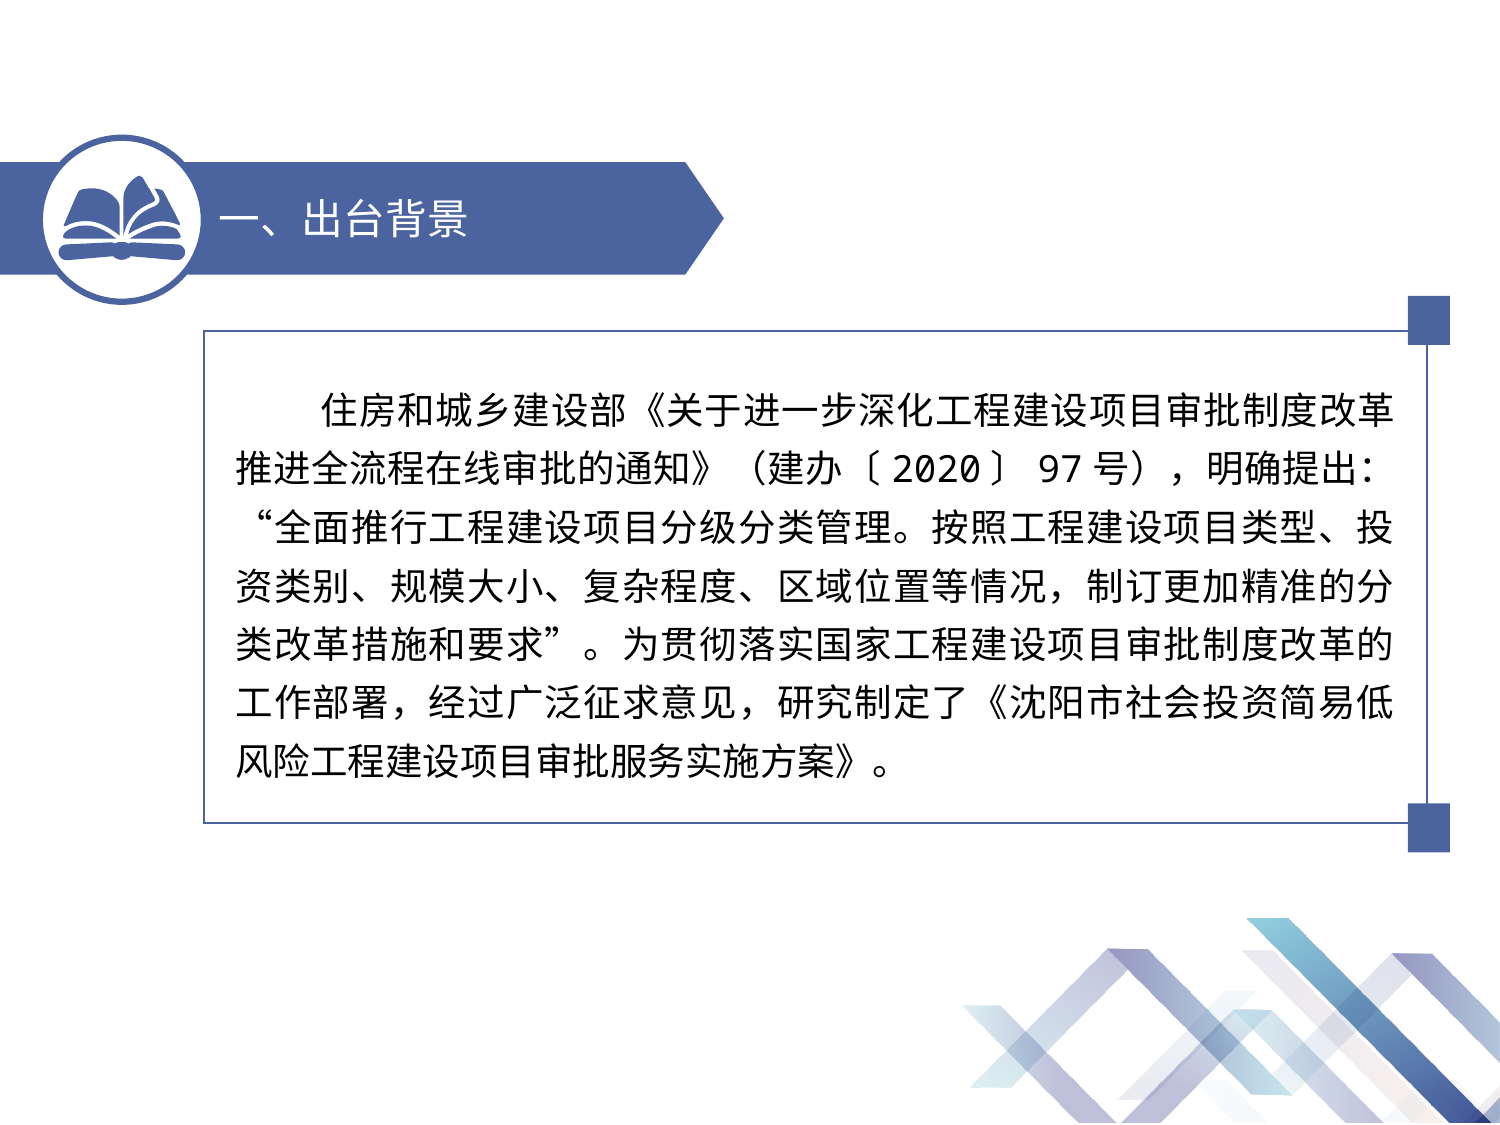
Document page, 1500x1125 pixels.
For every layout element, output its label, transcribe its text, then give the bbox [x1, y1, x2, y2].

text_box [203, 330, 1428, 824]
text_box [58, 175, 186, 261]
picture [778, 918, 1500, 1123]
text_box [38, 136, 203, 303]
text_box [1407, 295, 1451, 346]
text_box 一、出台背景 [203, 185, 484, 251]
text_box 住房和城乡建设部《关于进一步深化工程建设项目审批制度改革推进全流程在线审批的通知》（建办〔2020〕97号），明确提出：“全面推行工程建设项目分级分类管理。按照工程建设项目类型、投资类别、规模大小、复杂程度、区域位置等情况，制订更加精准的分类改革措施和要求”。为贯彻落实国家工程建设项目审批制度改革的工作部署，经过广泛征求意见，研究制定了《沈阳市社会投资简易低风险工程建设项目审批服务实施方案》。 [220, 366, 1411, 791]
text_box [1407, 802, 1451, 853]
text_box [0, 162, 61, 275]
text_box [183, 162, 724, 275]
